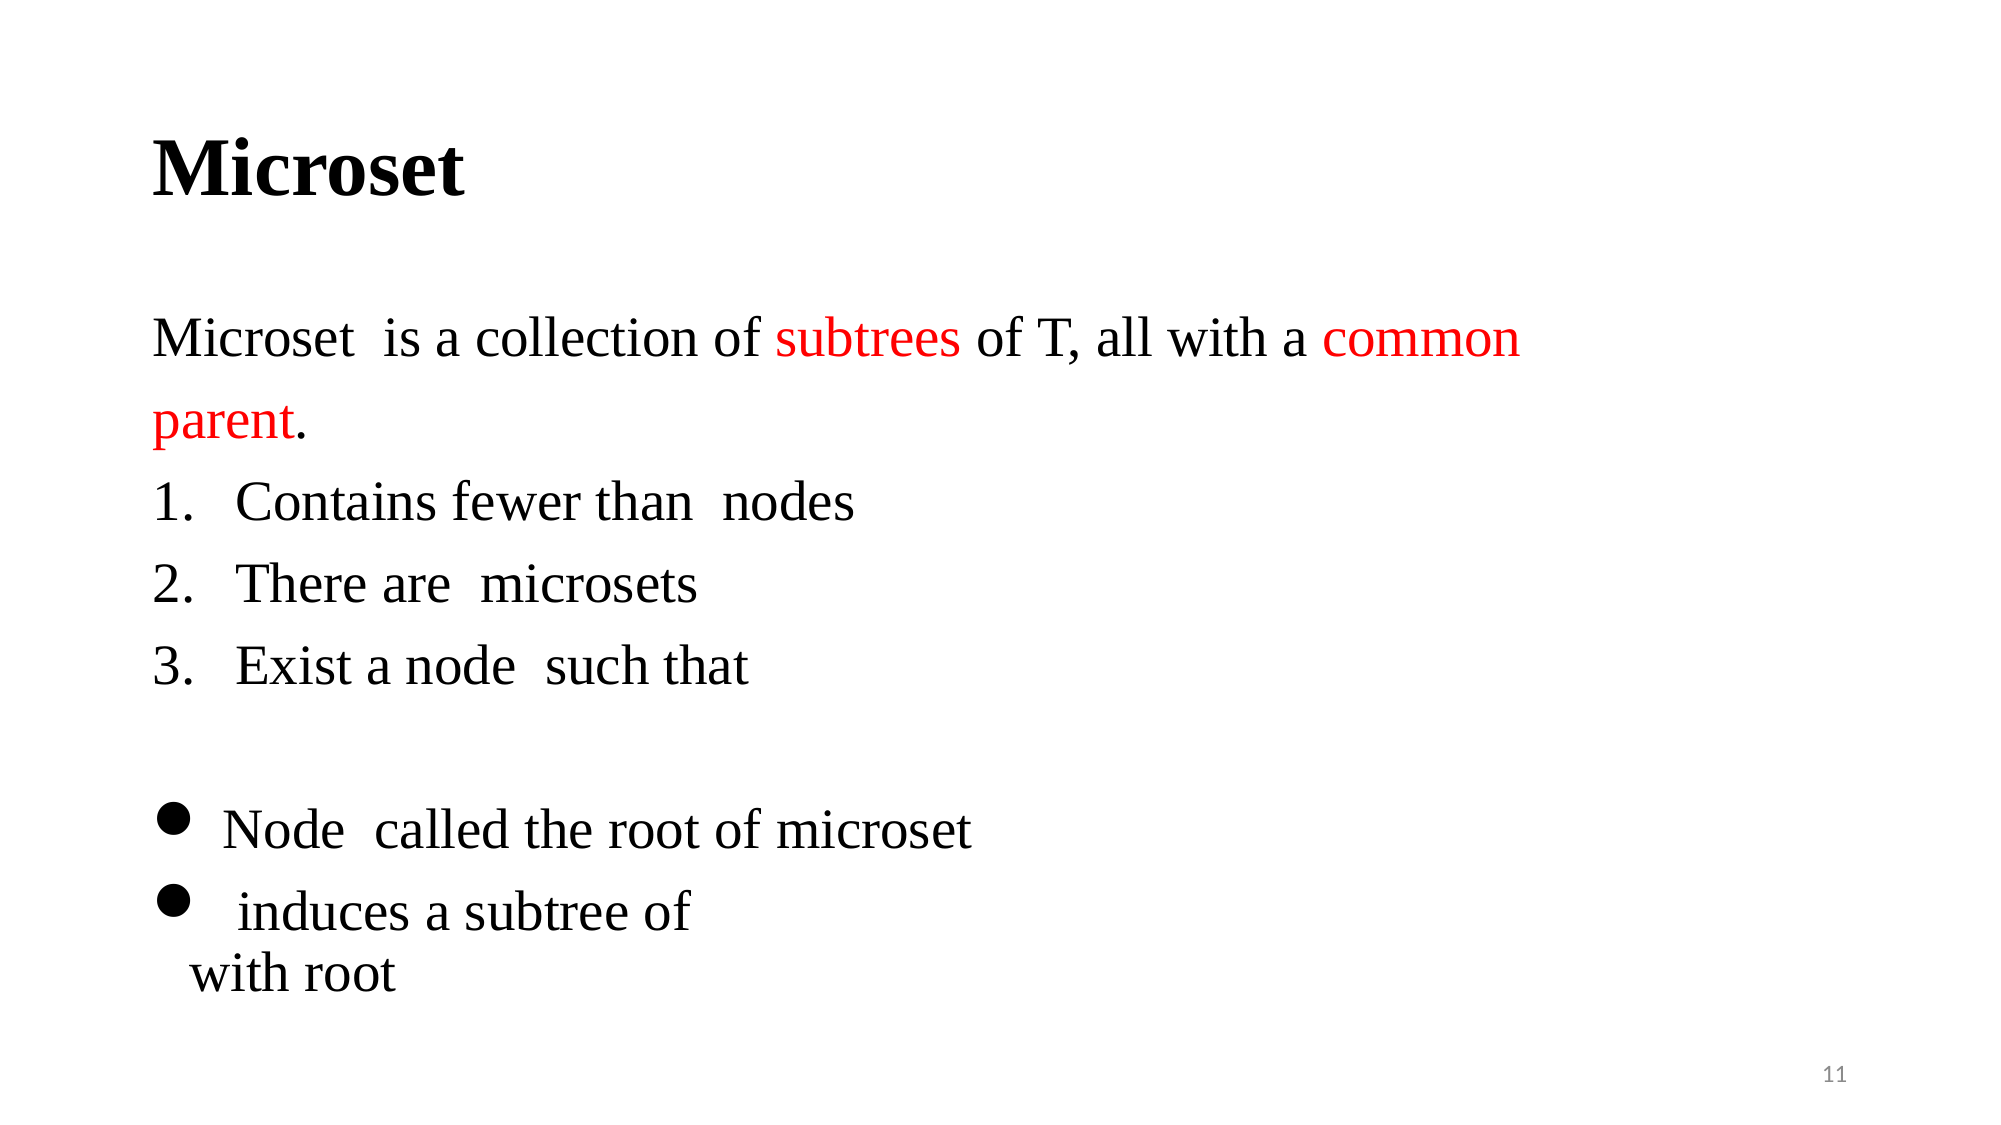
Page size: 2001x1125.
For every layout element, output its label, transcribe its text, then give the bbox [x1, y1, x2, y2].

title Microset [137, 59, 1863, 278]
slide_number 11 [1412, 1042, 1863, 1103]
